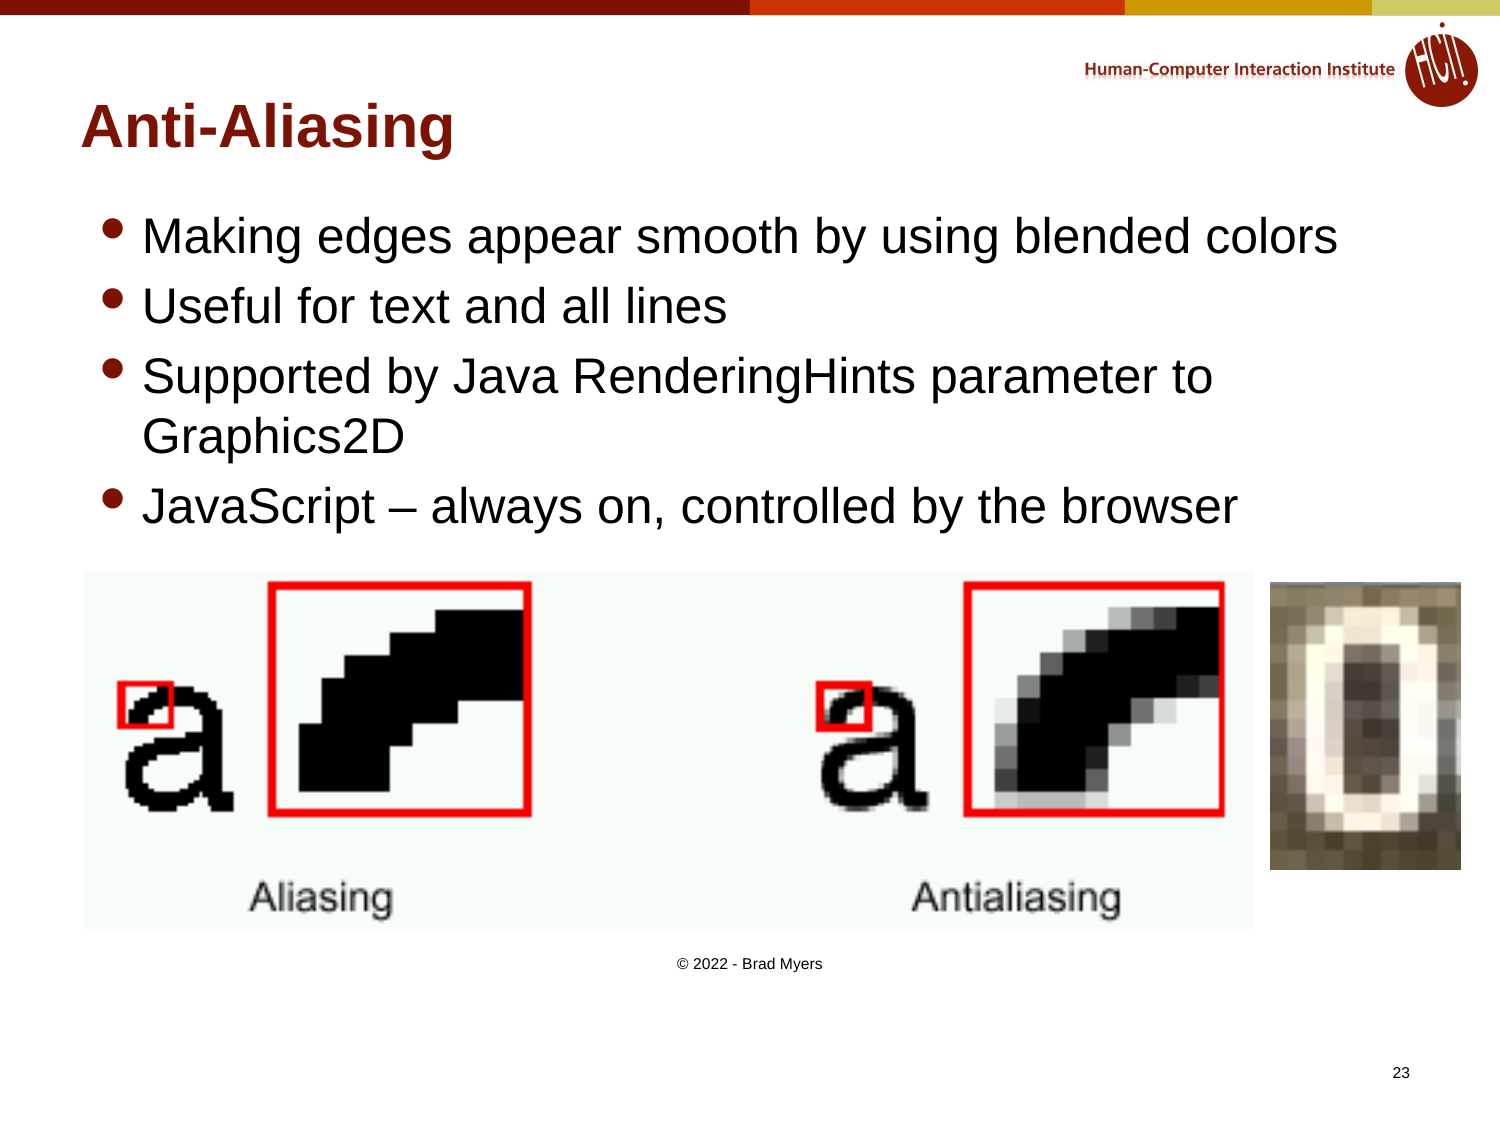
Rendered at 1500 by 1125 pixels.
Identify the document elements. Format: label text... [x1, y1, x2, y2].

slide_number 23 [1074, 1054, 1426, 1101]
picture [1085, 22, 1478, 107]
picture [1270, 582, 1461, 870]
title Anti-Aliasing [64, 69, 1139, 168]
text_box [84, 571, 1254, 930]
footer © 2022 - Brad Myers [571, 946, 929, 985]
list Making edges appear smooth by using blended colors Useful for text and all lines Supported by Java RenderingHints parameter to Graphics2D JavaScript – always on, controlled by the browser [84, 195, 1426, 811]
